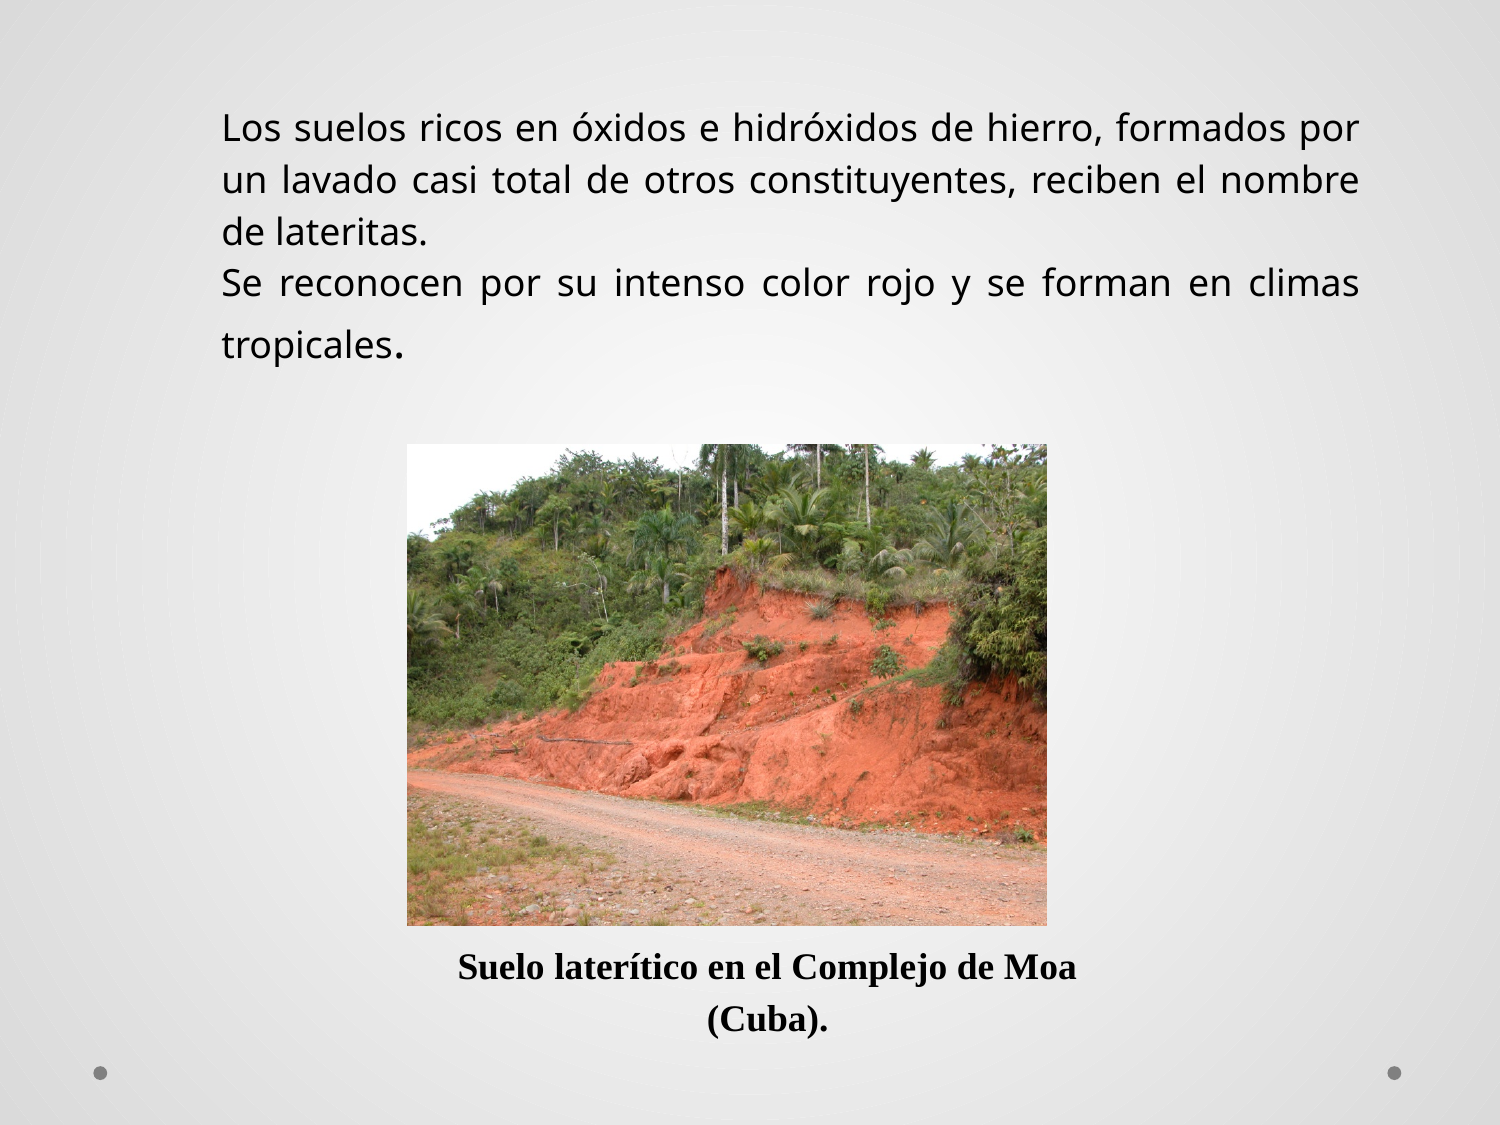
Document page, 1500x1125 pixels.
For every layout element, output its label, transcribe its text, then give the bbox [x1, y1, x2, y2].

picture [407, 444, 1048, 926]
text_box Los suelos ricos en óxidos e hidróxidos de hierro, formados por un lavado casi total de otros constituyentes, reciben el nombre de lateritas. Se reconocen por su intenso color rojo y se forman en climas tropicales. [206, 89, 1376, 375]
text_box Suelo laterítico en el Complejo de Moa (Cuba). [392, 928, 1143, 1047]
